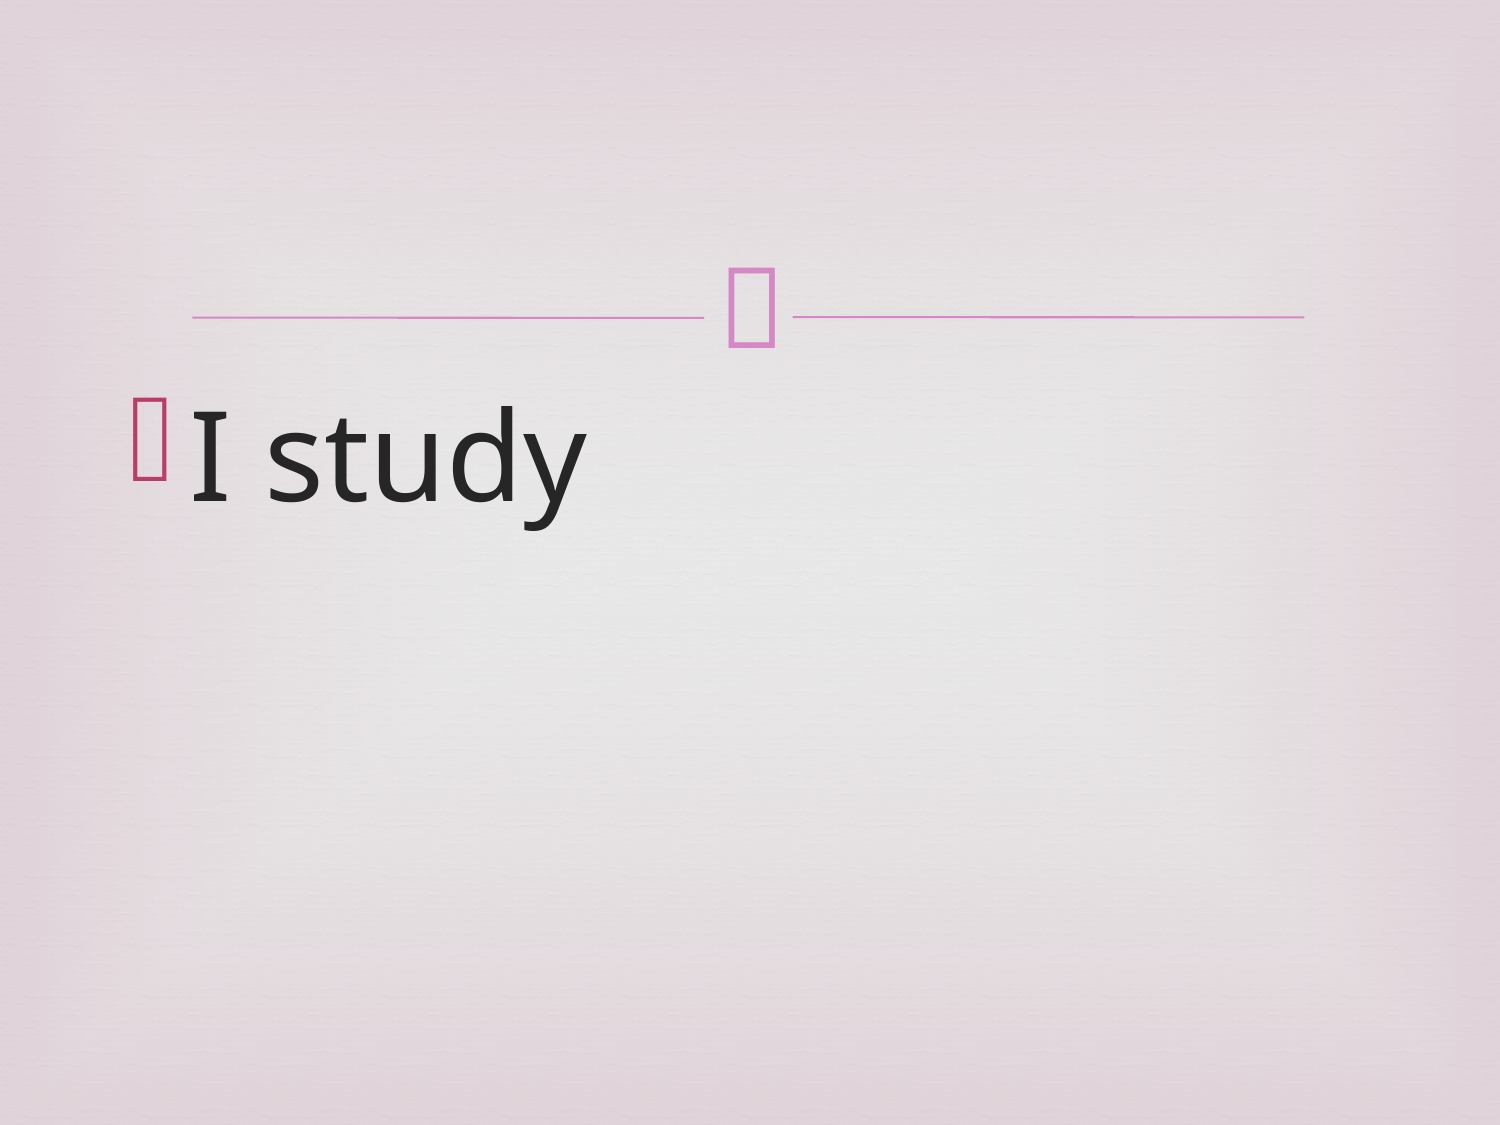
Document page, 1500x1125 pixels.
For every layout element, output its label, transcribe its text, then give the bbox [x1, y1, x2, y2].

list I study [114, 368, 1386, 1005]
